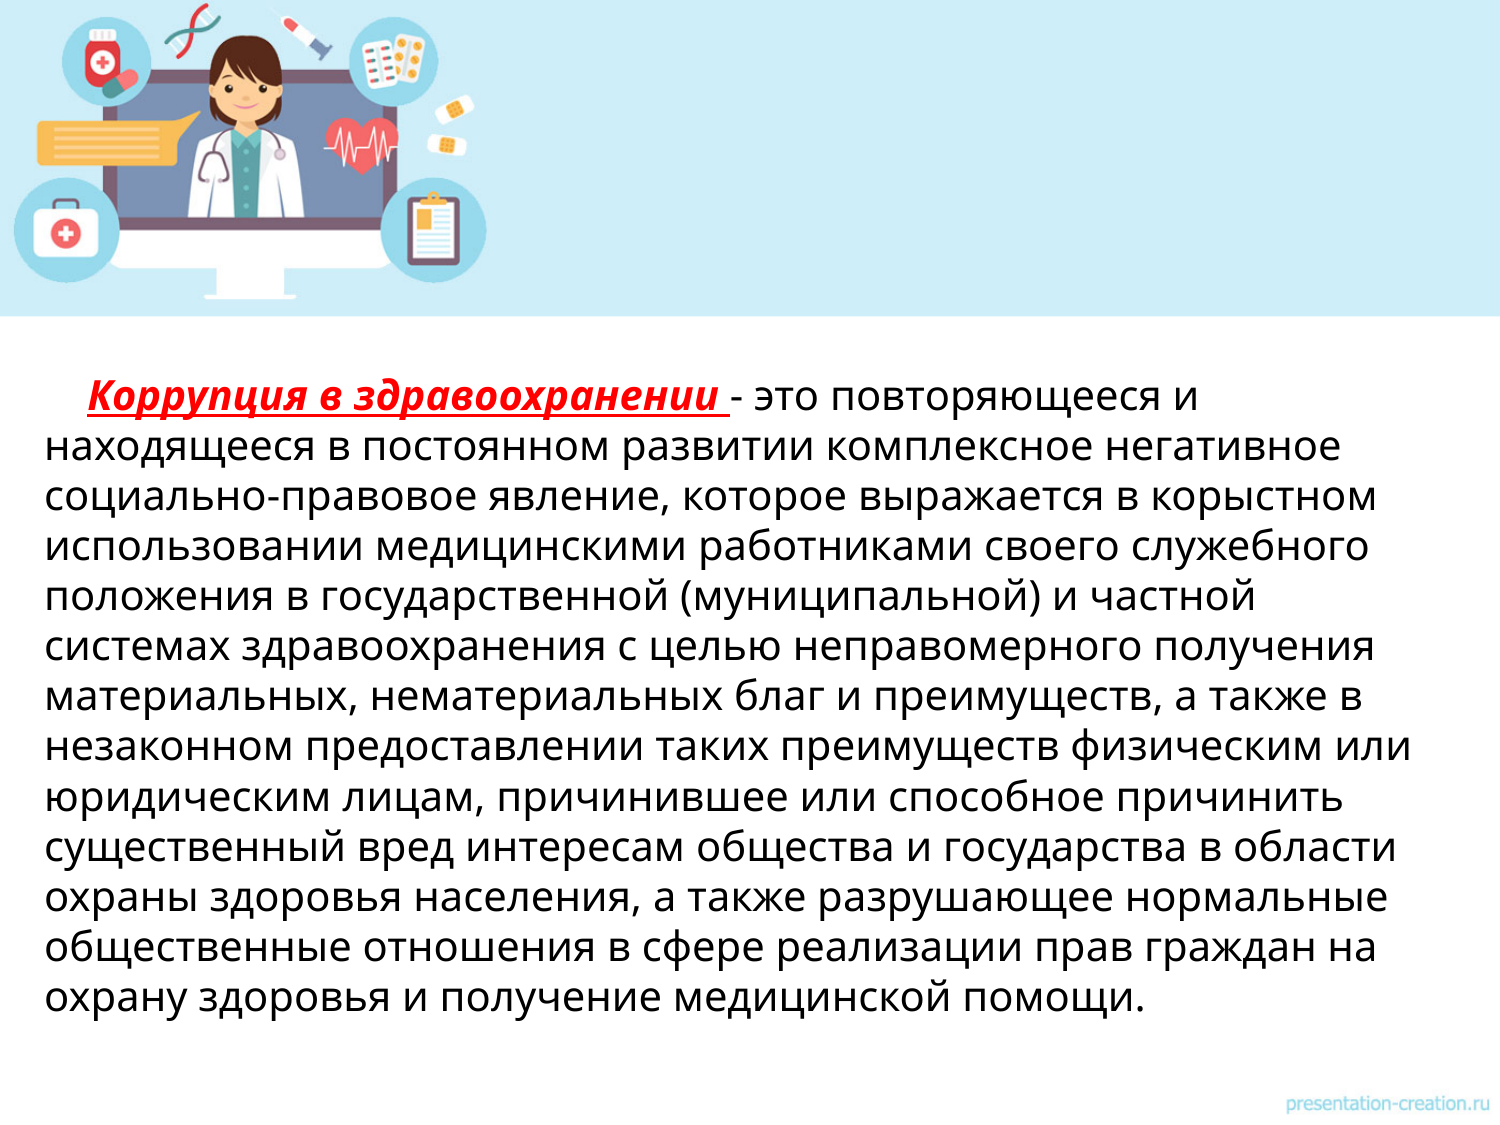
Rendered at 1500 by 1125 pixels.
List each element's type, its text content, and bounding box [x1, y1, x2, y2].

picture [0, 0, 1500, 1125]
text_box Коррупция в здравоохранении - это повторяющееся и находящееся в постоянном развитии комплексное негативное социально-правовое явление, которое выражается в корыстном использовании медицинскими работниками своего служебного положения в государственной (муниципальной) и частной системах здравоохранения с целью неправомерного получения материальных, нематериальных благ и преимуществ, а также в незаконном предоставлении таких преимуществ физическим или юридическим лицам, причинившее или способное причинить существенный вред интересам общества и государства в области охраны здоровья населения, а также разрушающее нормальные общественные отношения в сфере реализации прав граждан на охрану здоровья и получение медицинской помощи. [29, 361, 1436, 1027]
